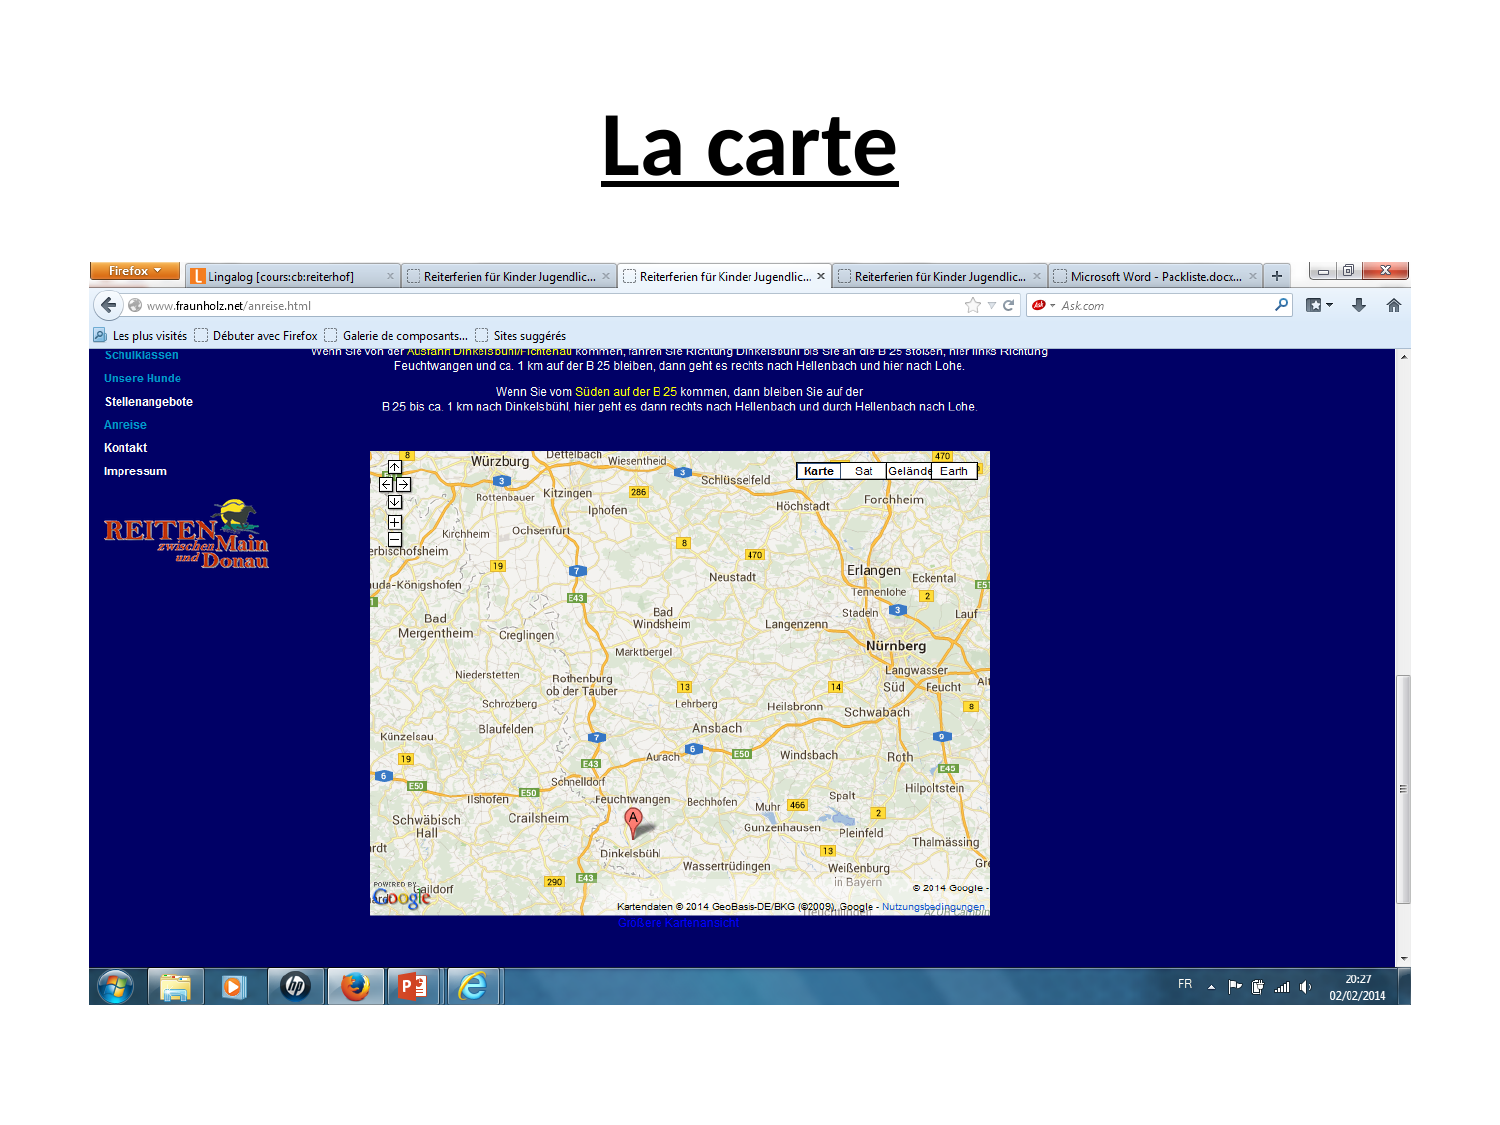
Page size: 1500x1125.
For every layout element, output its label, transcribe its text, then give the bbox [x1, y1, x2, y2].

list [89, 262, 1411, 1006]
title La carte [75, 45, 1425, 233]
